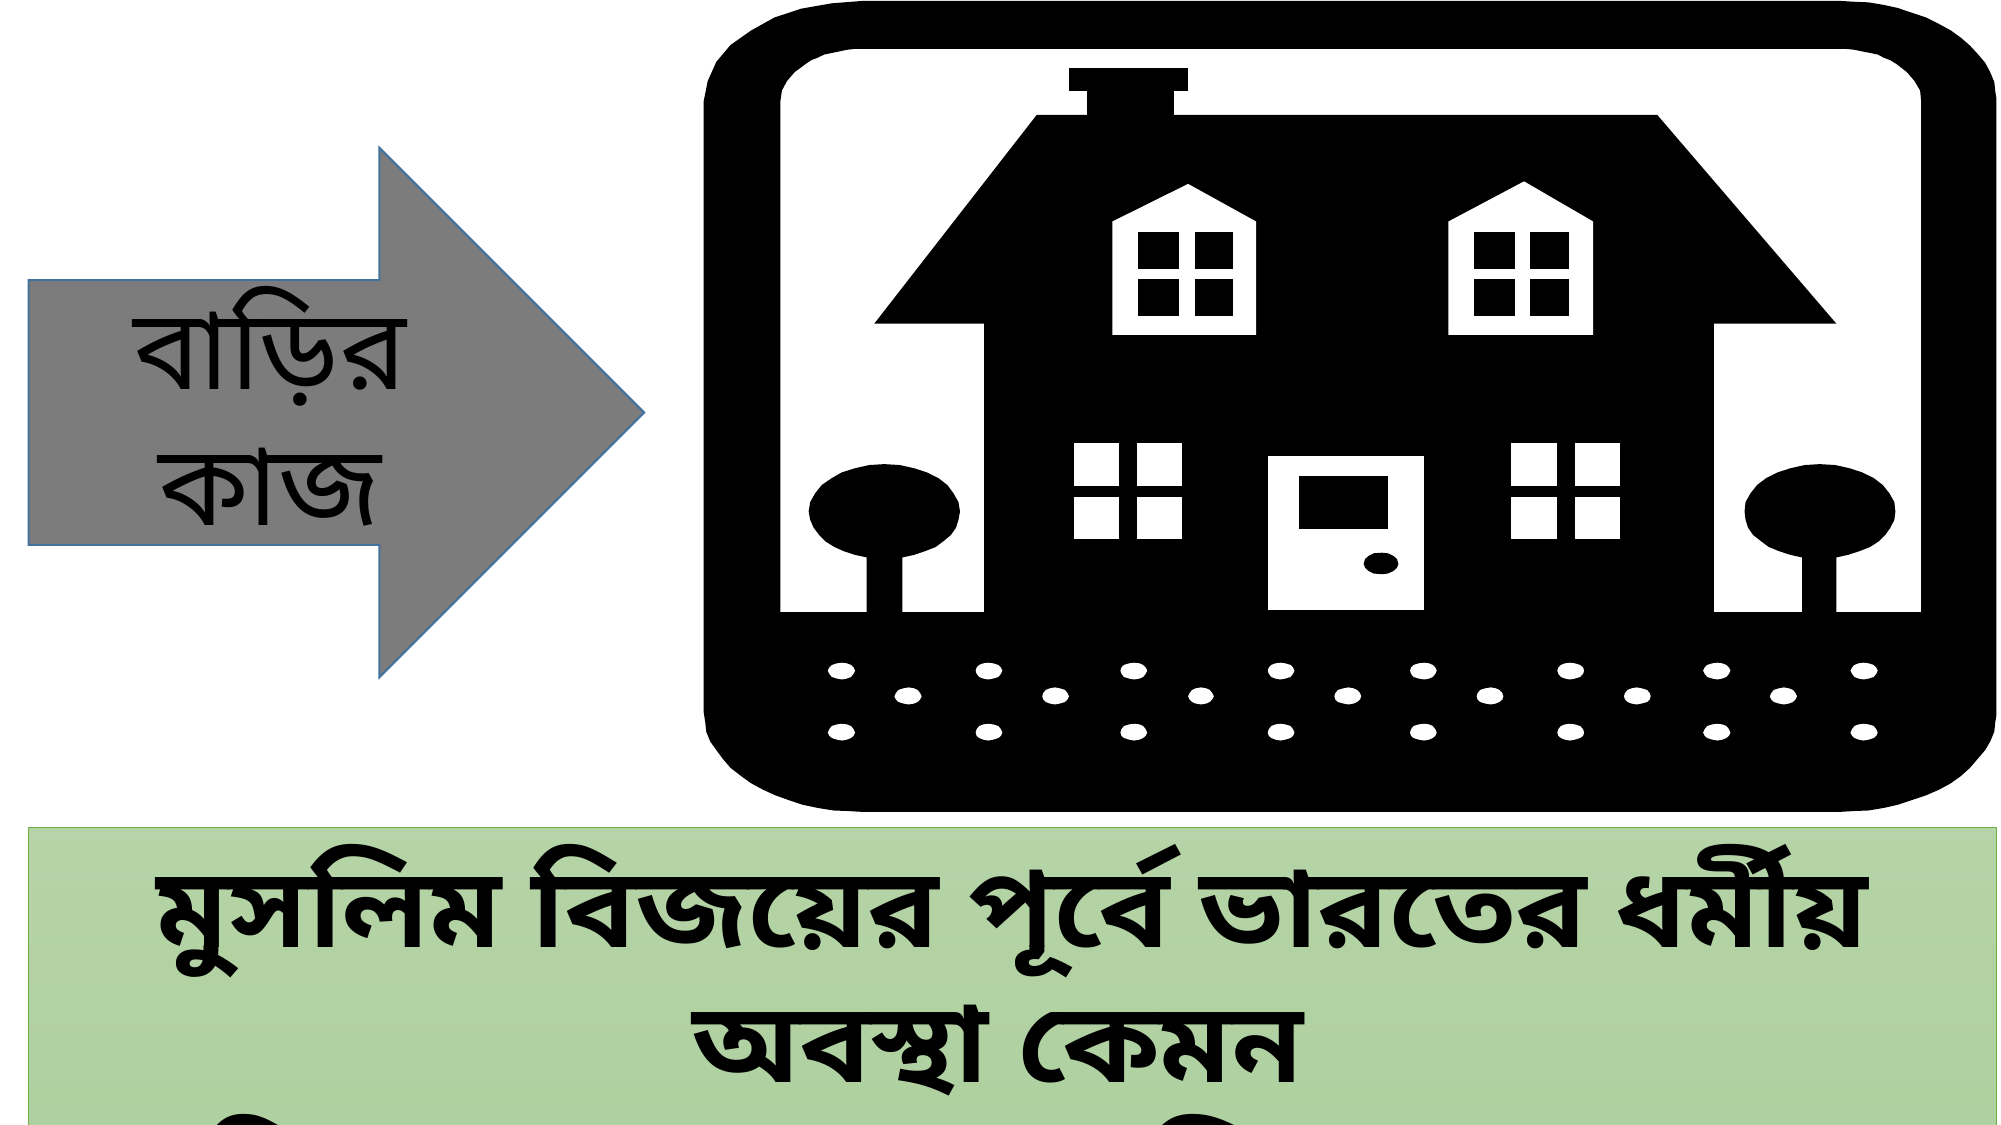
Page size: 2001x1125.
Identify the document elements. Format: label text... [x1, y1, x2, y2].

text_box মুসলিম বিজয়ের পূর্বে ভারতের ধর্মীয় অবস্থা কেমন ছিল? তা মুখস্ত করে লিখে আমাকে দেখাবে। [28, 827, 1997, 1125]
picture [703, 0, 1997, 812]
text_box বাড়ির কাজ [27, 145, 646, 680]
